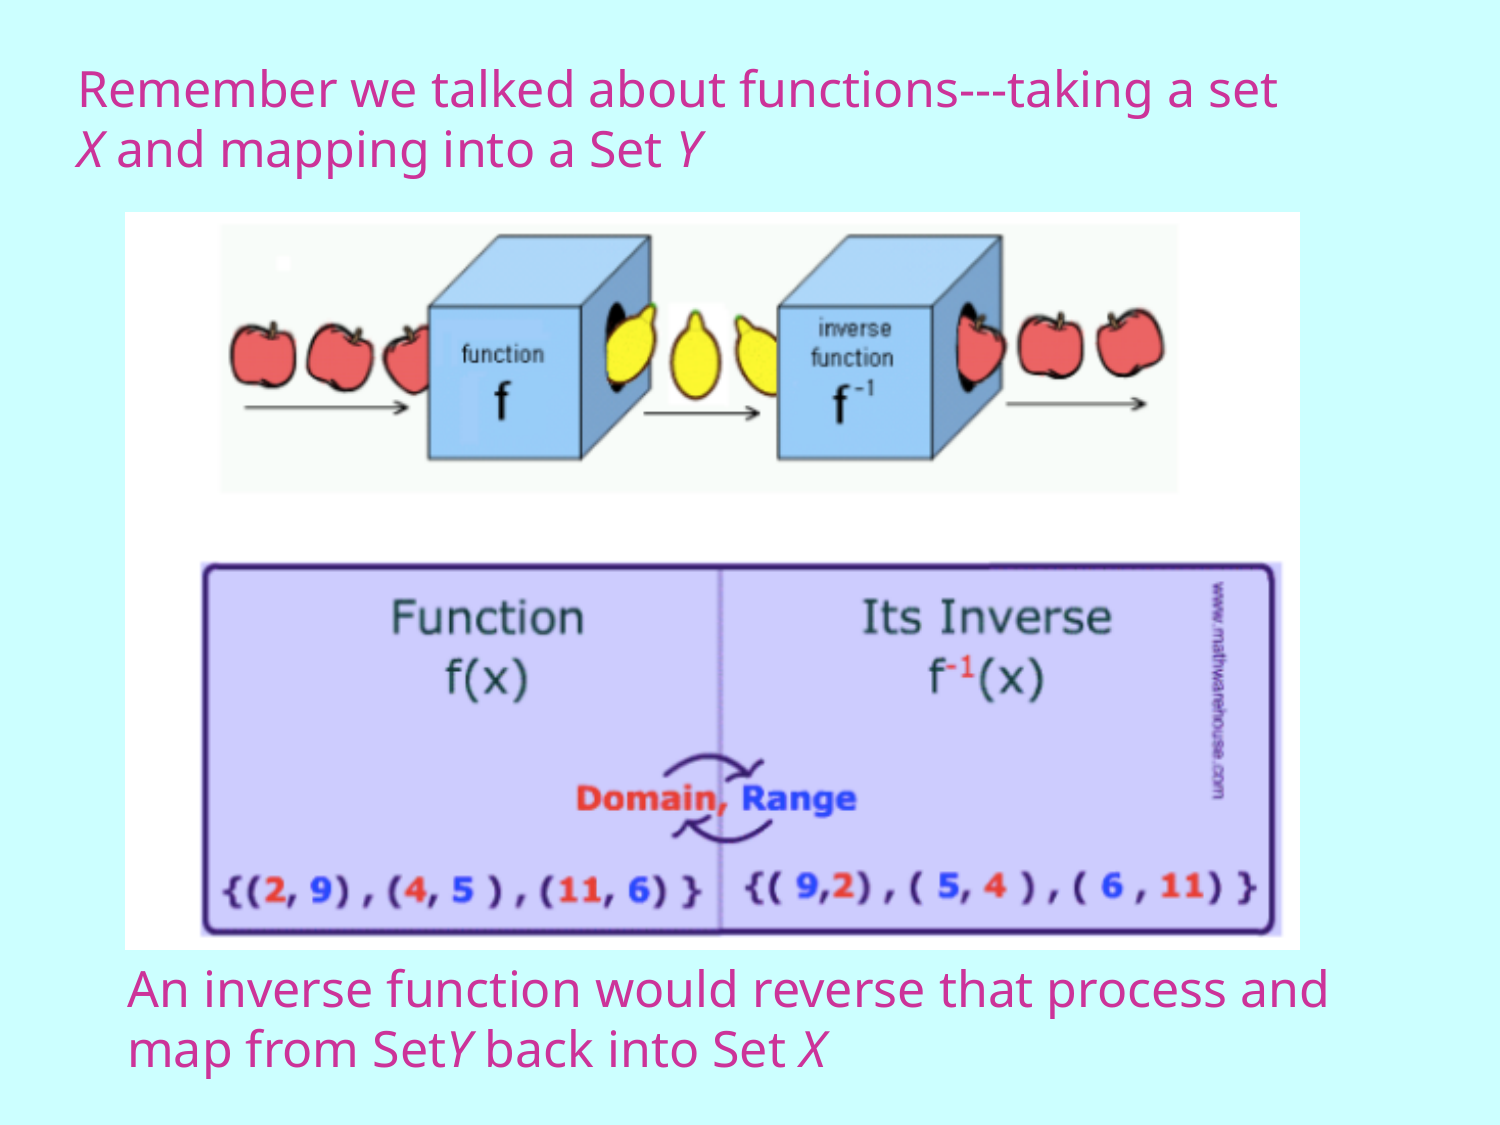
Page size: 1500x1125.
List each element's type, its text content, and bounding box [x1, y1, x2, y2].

text_box An inverse function would reverse that process and map from SetY back into Set X [112, 949, 1375, 1085]
picture [124, 212, 1300, 950]
text_box Remember we talked about functions---taking a set X and mapping into a Set Y [62, 49, 1325, 185]
